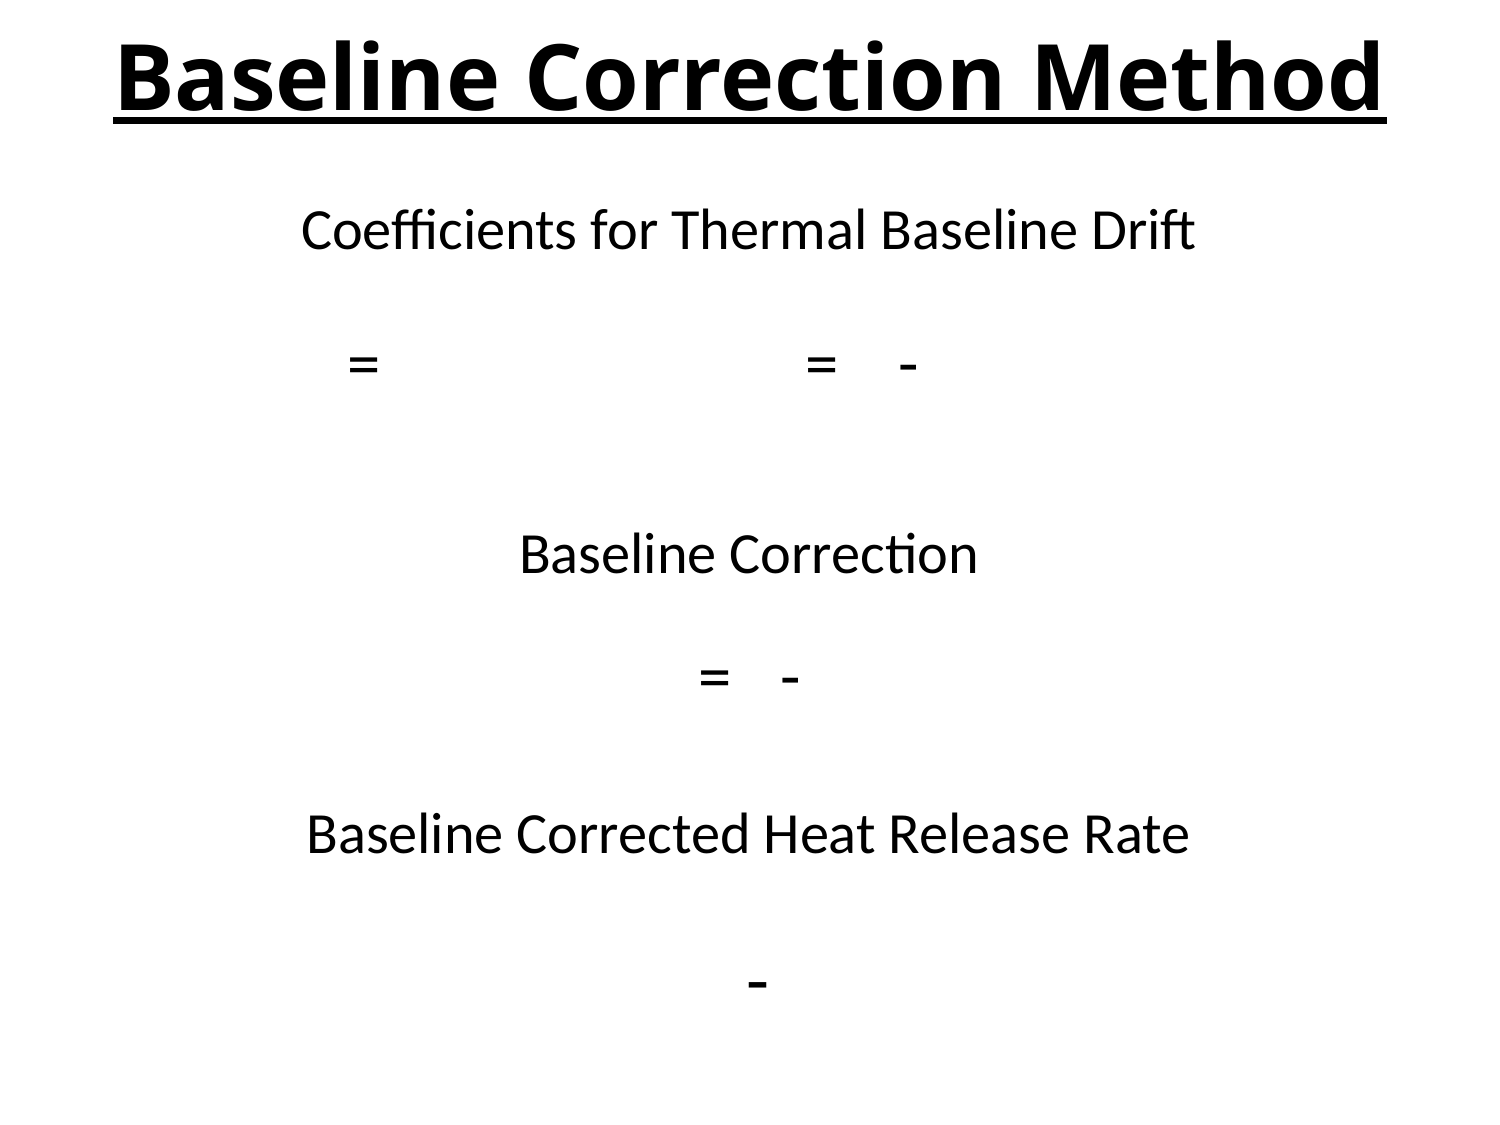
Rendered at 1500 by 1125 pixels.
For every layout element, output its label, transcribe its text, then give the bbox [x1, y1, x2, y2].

text_box Baseline Correction [504, 508, 994, 593]
title Baseline Correction Method [7, 6, 1493, 154]
text_box Baseline Corrected Heat Release Rate [291, 788, 1207, 873]
text_box Coefficients for Thermal Baseline Drift [286, 183, 1212, 269]
